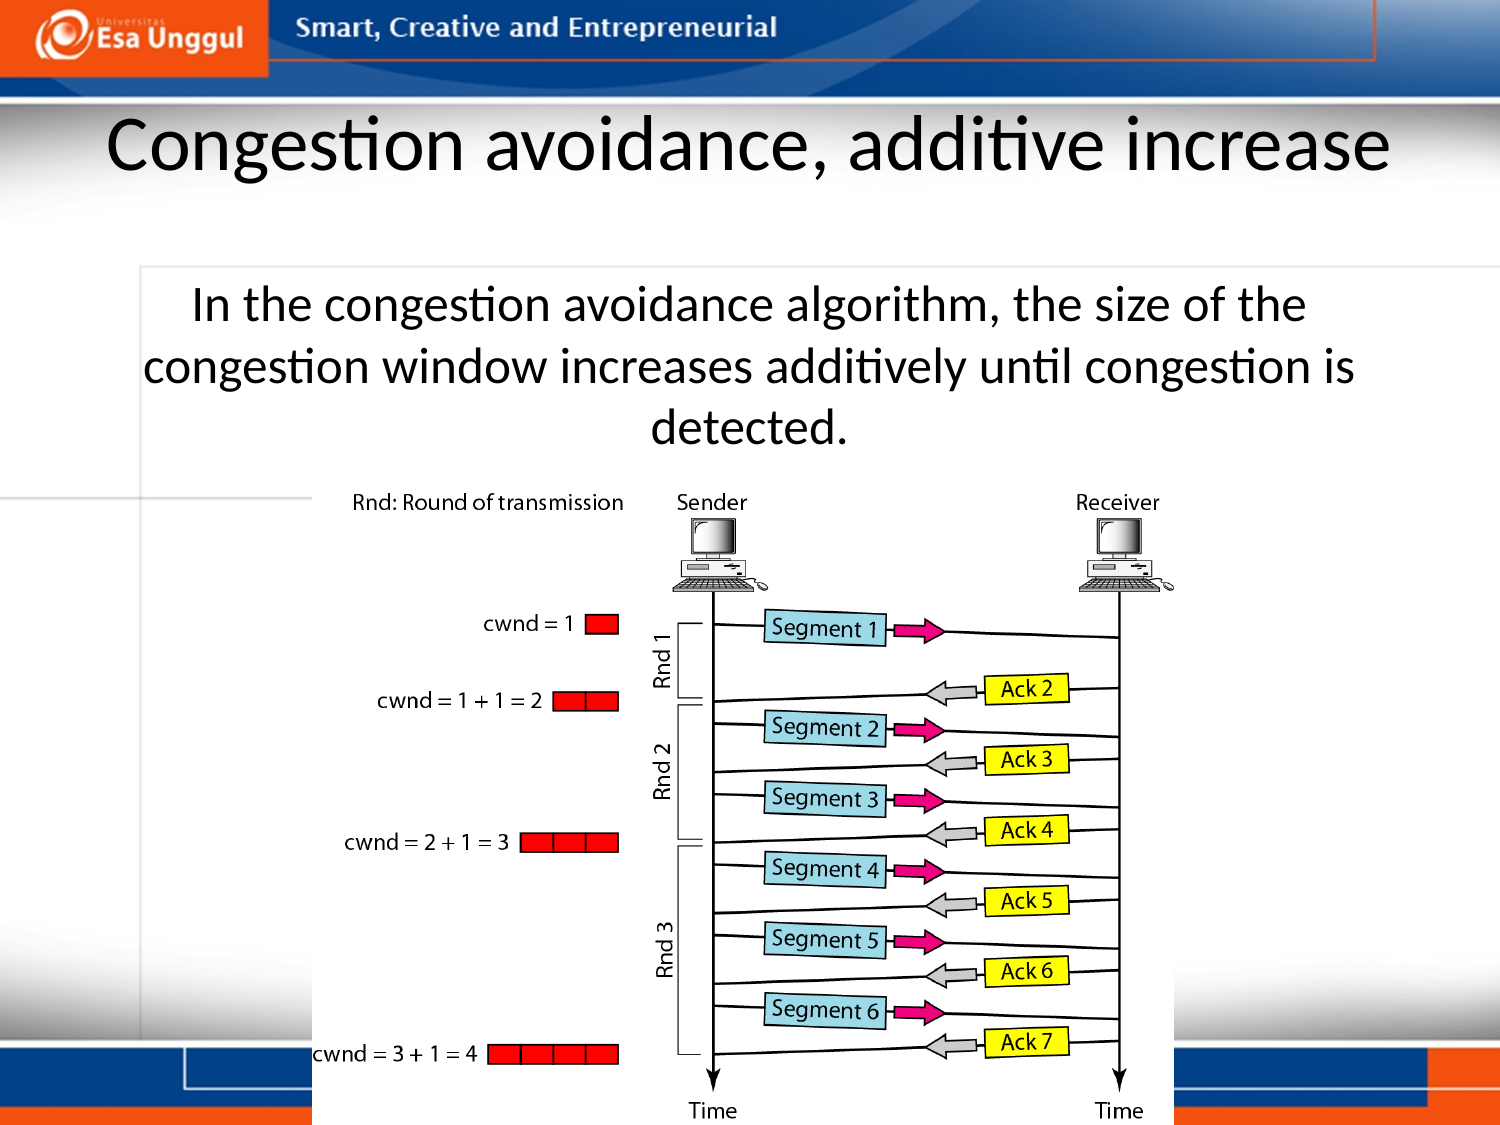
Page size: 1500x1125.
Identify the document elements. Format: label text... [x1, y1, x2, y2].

list In the congestion avoidance algorithm, the size of the congestion window increases additively until congestion is detected. [75, 262, 1425, 463]
picture [0, 0, 1500, 1125]
title Congestion avoidance, additive increase [75, 45, 1425, 233]
